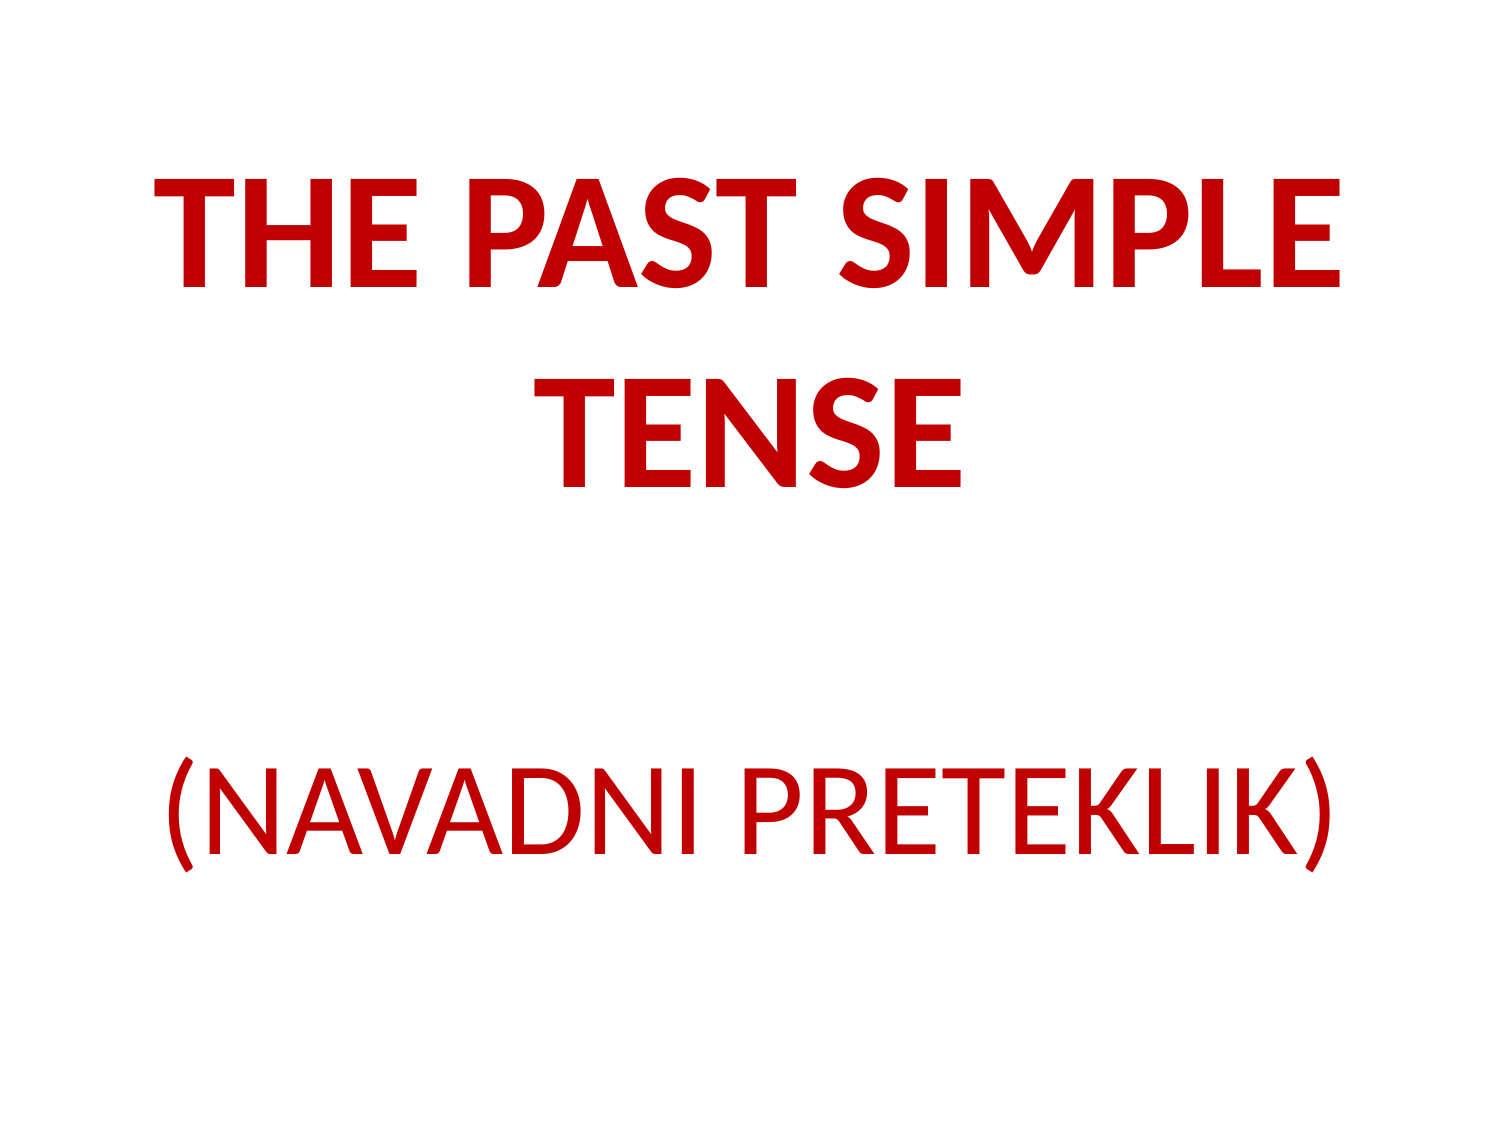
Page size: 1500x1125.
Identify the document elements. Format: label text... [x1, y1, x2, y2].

text_box THE PAST SIMPLE TENSE (NAVADNI PRETEKLIK) [53, 113, 1447, 889]
